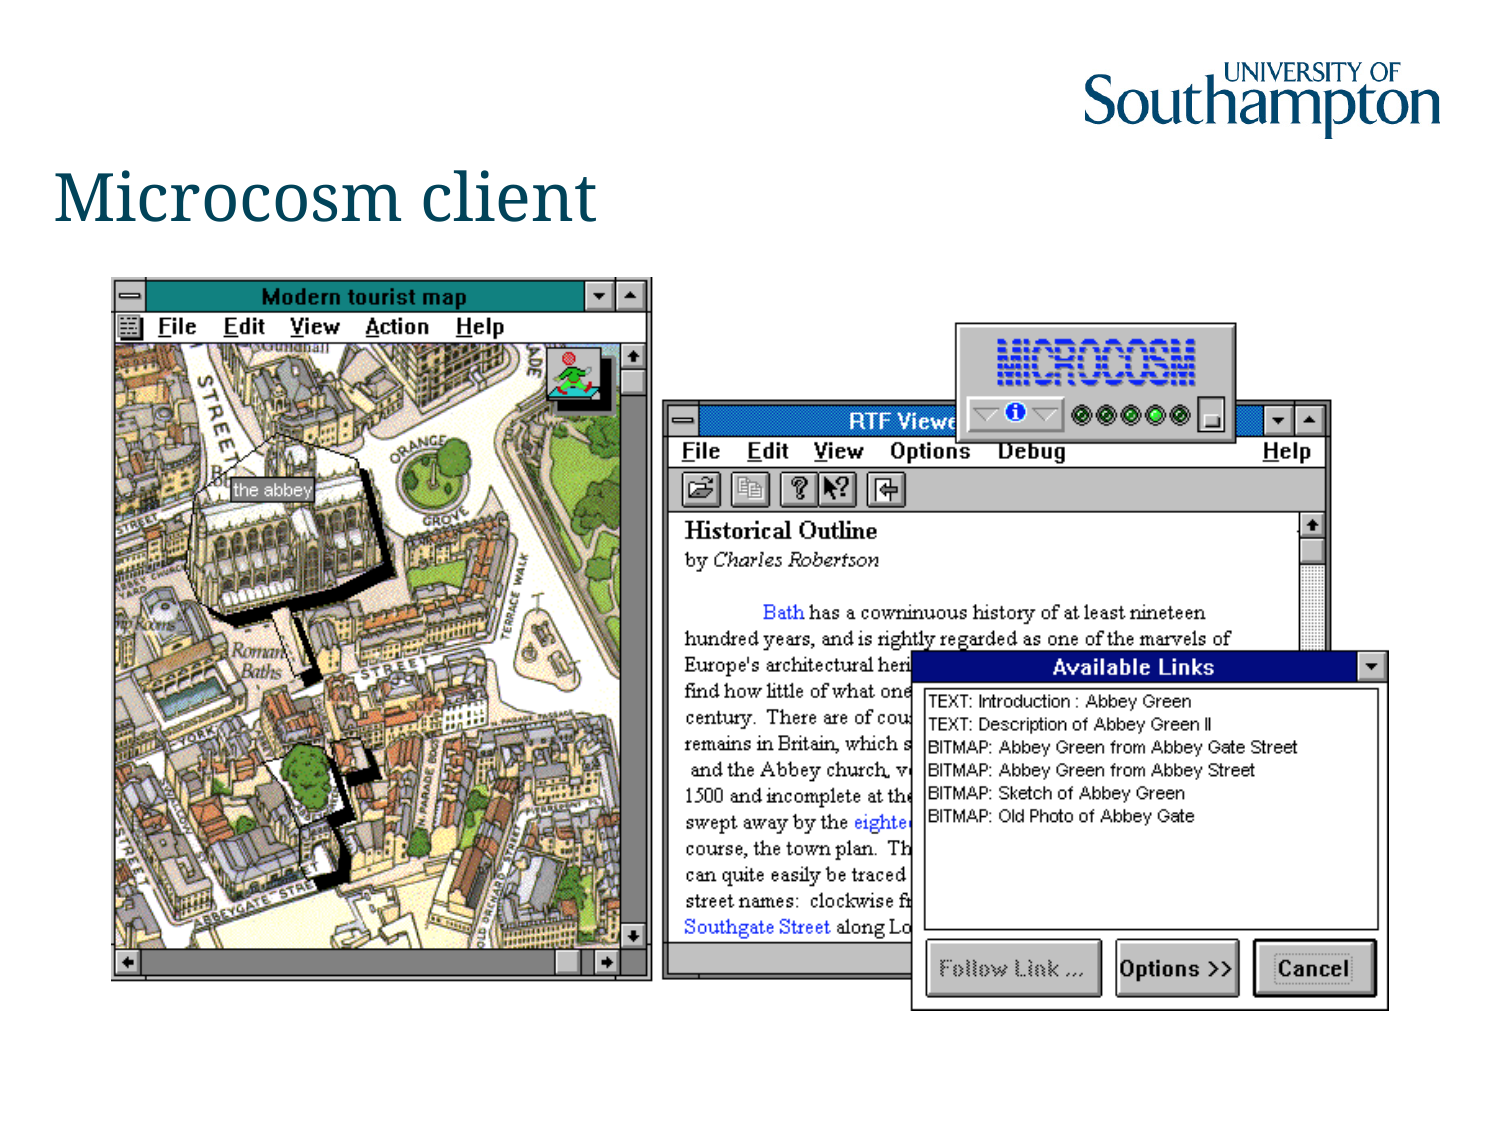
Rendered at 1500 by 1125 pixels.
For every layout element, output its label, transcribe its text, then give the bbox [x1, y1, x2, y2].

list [52, 277, 1447, 1011]
picture [1085, 62, 1440, 139]
title Microcosm client [52, 147, 1448, 255]
